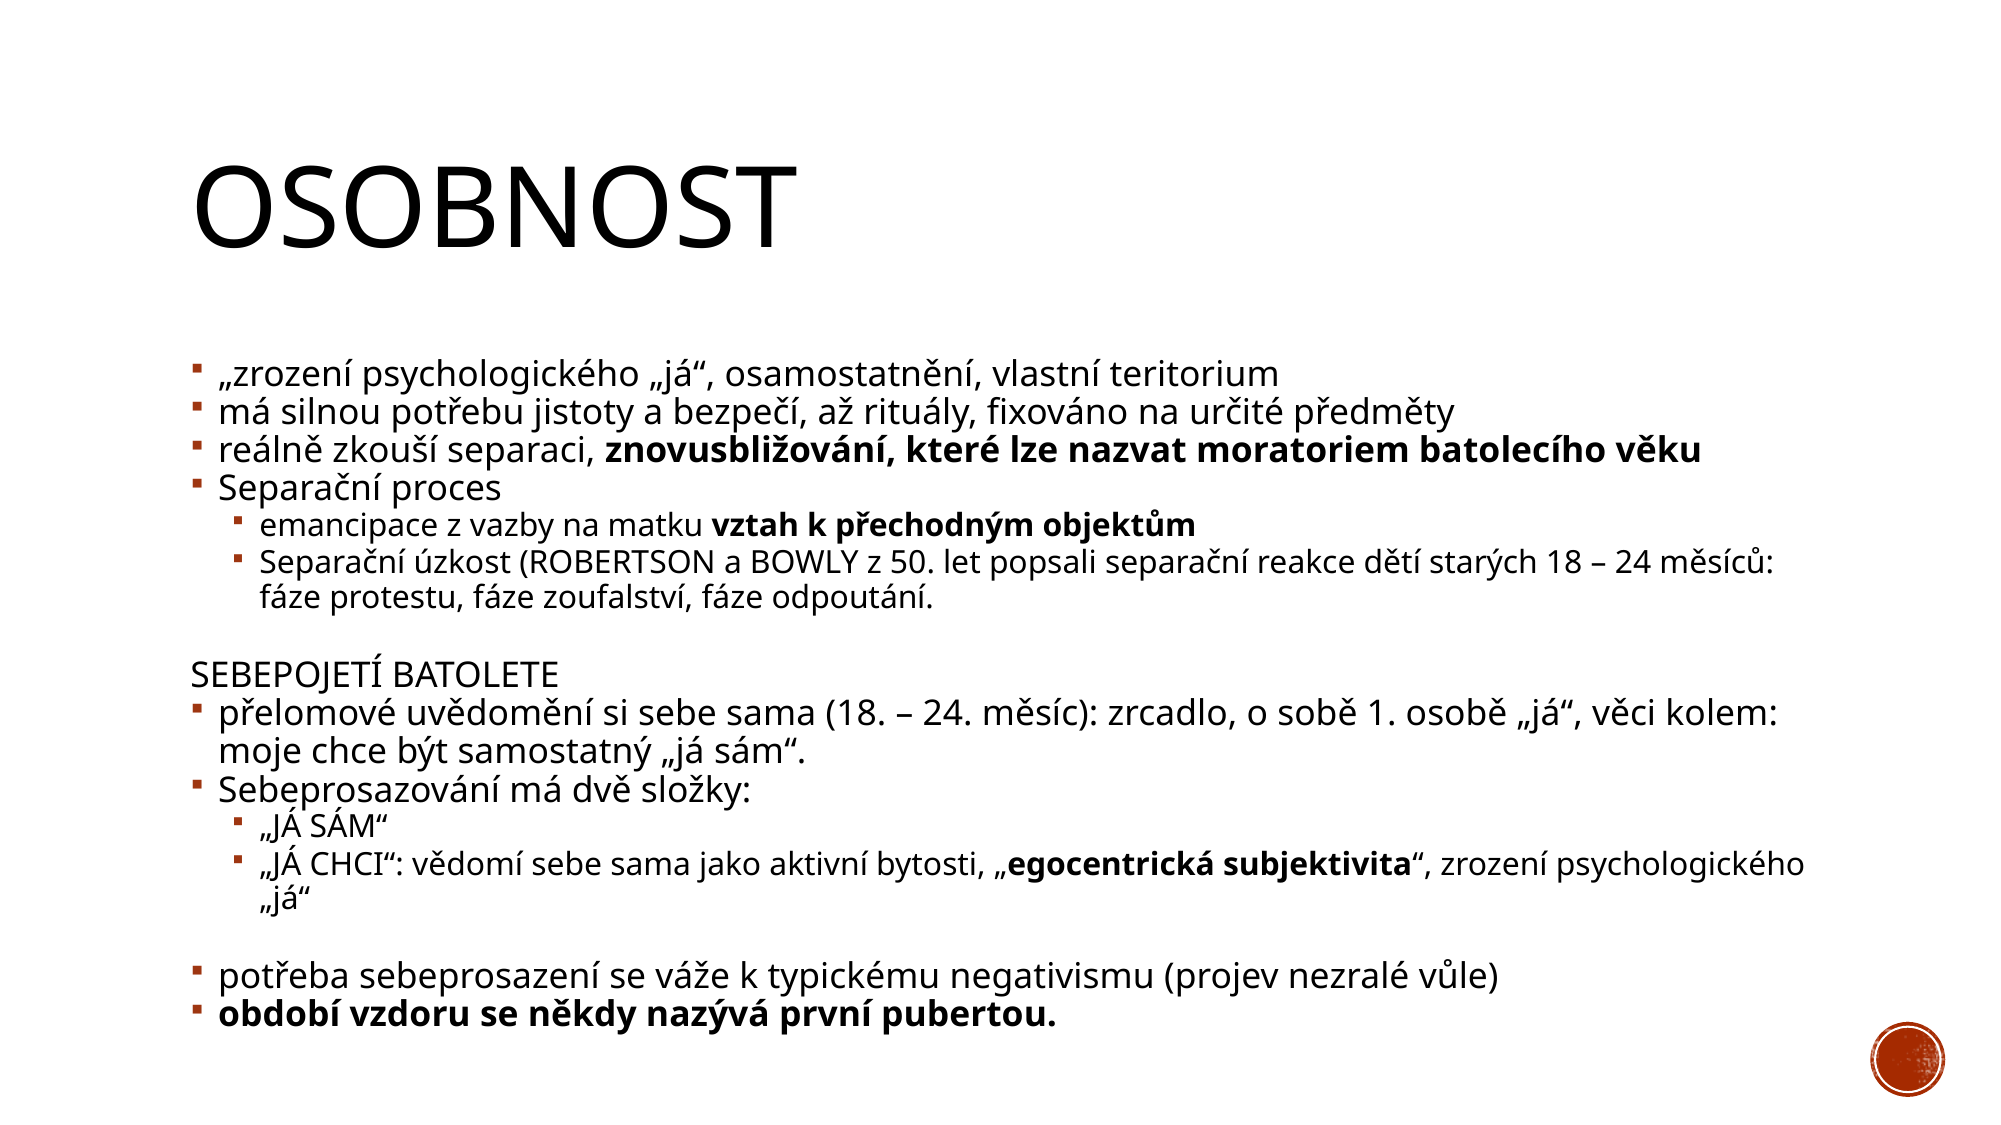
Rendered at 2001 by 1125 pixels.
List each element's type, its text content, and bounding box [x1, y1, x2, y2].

title osobnost [175, 79, 1826, 344]
list „zrození psychologického „já“, osamostatnění, vlastní teritorium má silnou potřebu jistoty a bezpečí, až rituály, fixováno na určité předměty reálně zkouší separaci, znovusbližování, které lze nazvat moratoriem batolecího věku Separační proces emancipace z vazby na matku vztah k přechodným objektům Separační úzkost (ROBERTSON a BOWLY z 50. let popsali separační reakce dětí starých 18 – 24 měsíců: fáze protestu, fáze zoufalství, fáze odpoutání. SEBEPOJETÍ BATOLETE přelomové uvědomění si sebe sama (18. – 24. měsíc): zrcadlo, o sobě 1. osobě „já“, věci kolem: moje chce být samostatný „já sám“. Sebeprosazování má dvě složky: „JÁ SÁM“ „JÁ CHCI“: vědomí sebe sama jako aktivní bytosti, „egocentrická subjektivita“, zrození psychologického „já“ potřeba sebeprosazení se váže k typickému negativismu (projev nezralé vůle) období vzdoru se někdy nazývá první pubertou. [175, 348, 1826, 1083]
